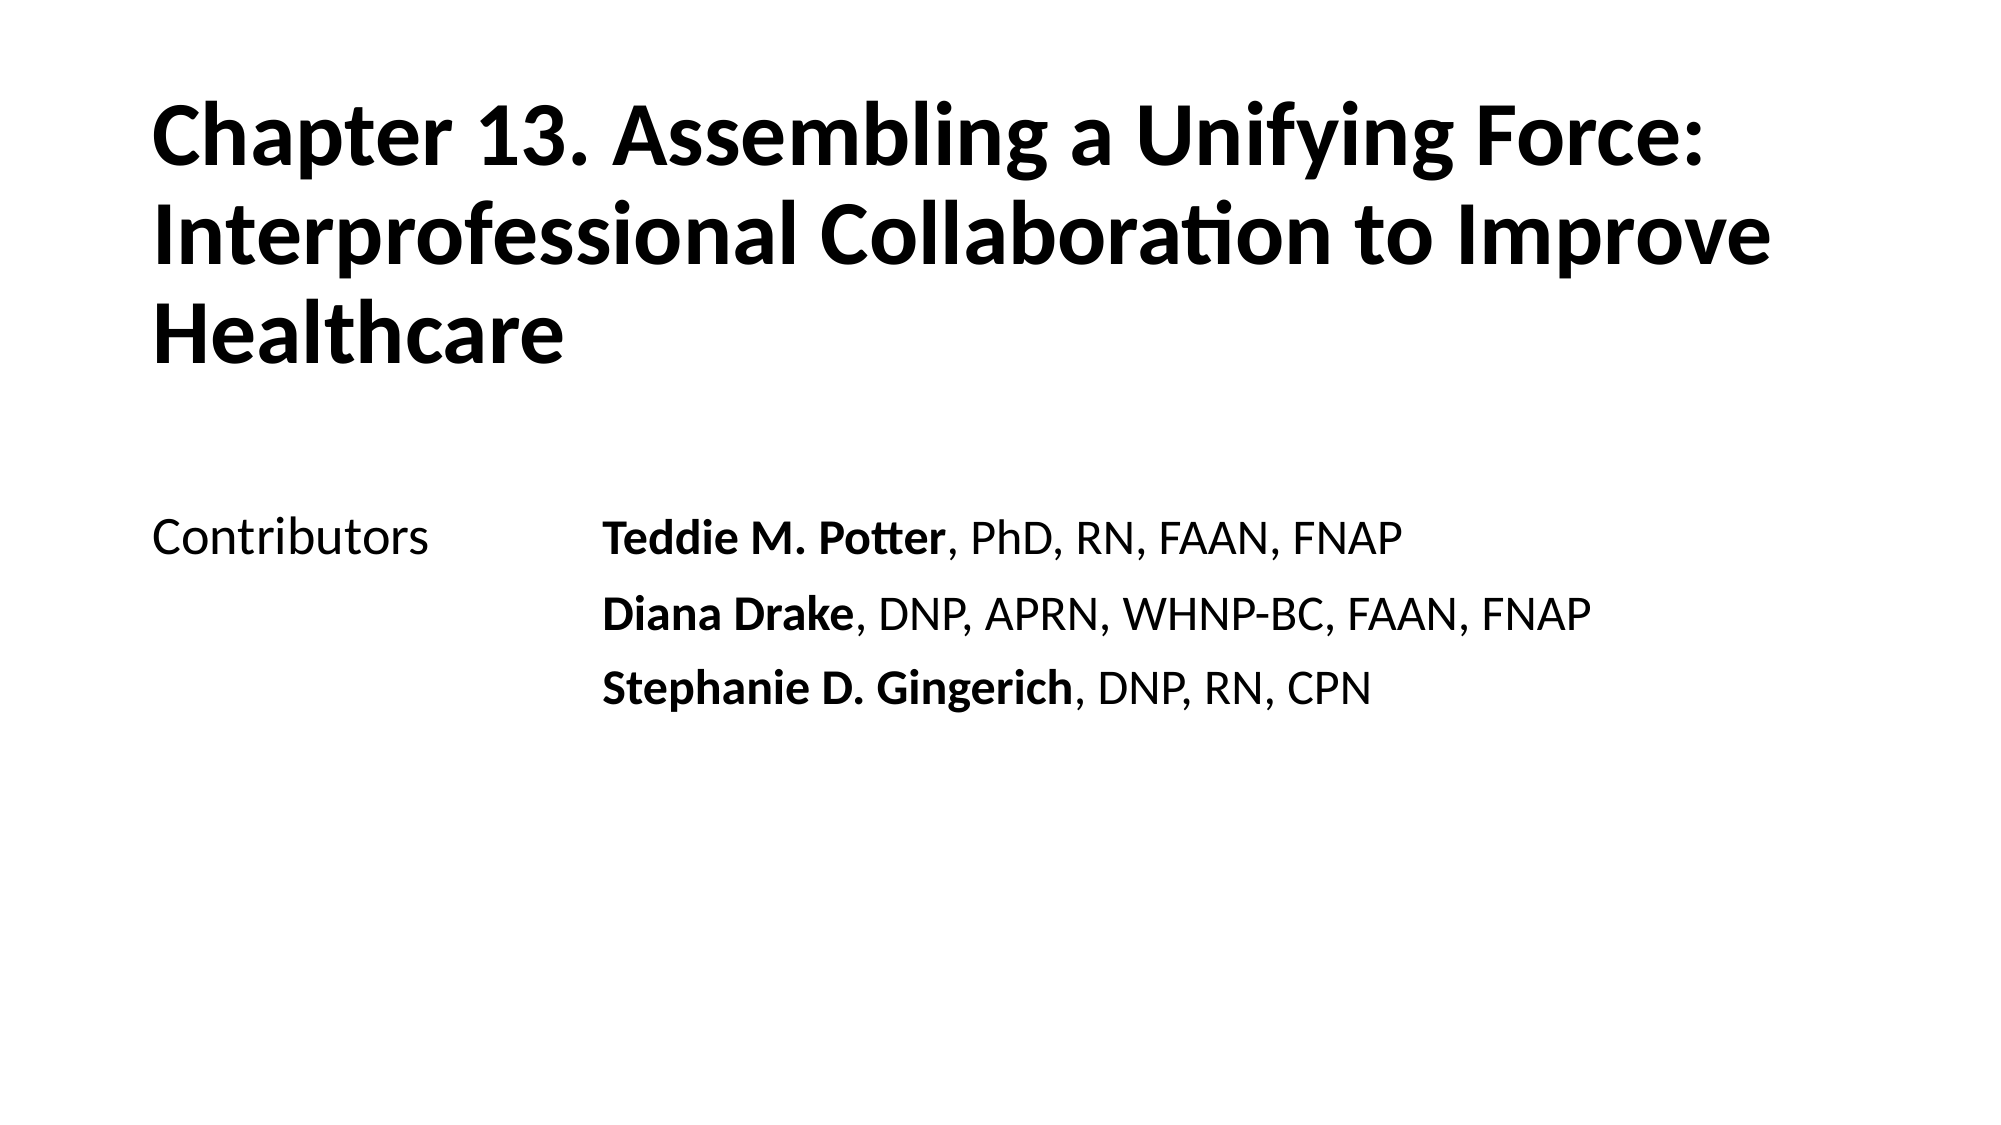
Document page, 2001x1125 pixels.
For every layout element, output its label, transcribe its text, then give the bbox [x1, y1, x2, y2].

title Chapter 13. Assembling a Unifying Force: Interprofessional Collaboration to Improve Healthcare [137, 59, 1863, 410]
list Contributors Teddie M. Potter, PhD, RN, FAAN, FNAP Diana Drake, DNP, APRN, WHNP-BC, FAAN, FNAP Stephanie D. Gingerich, DNP, RN, CPN [137, 500, 1863, 1014]
